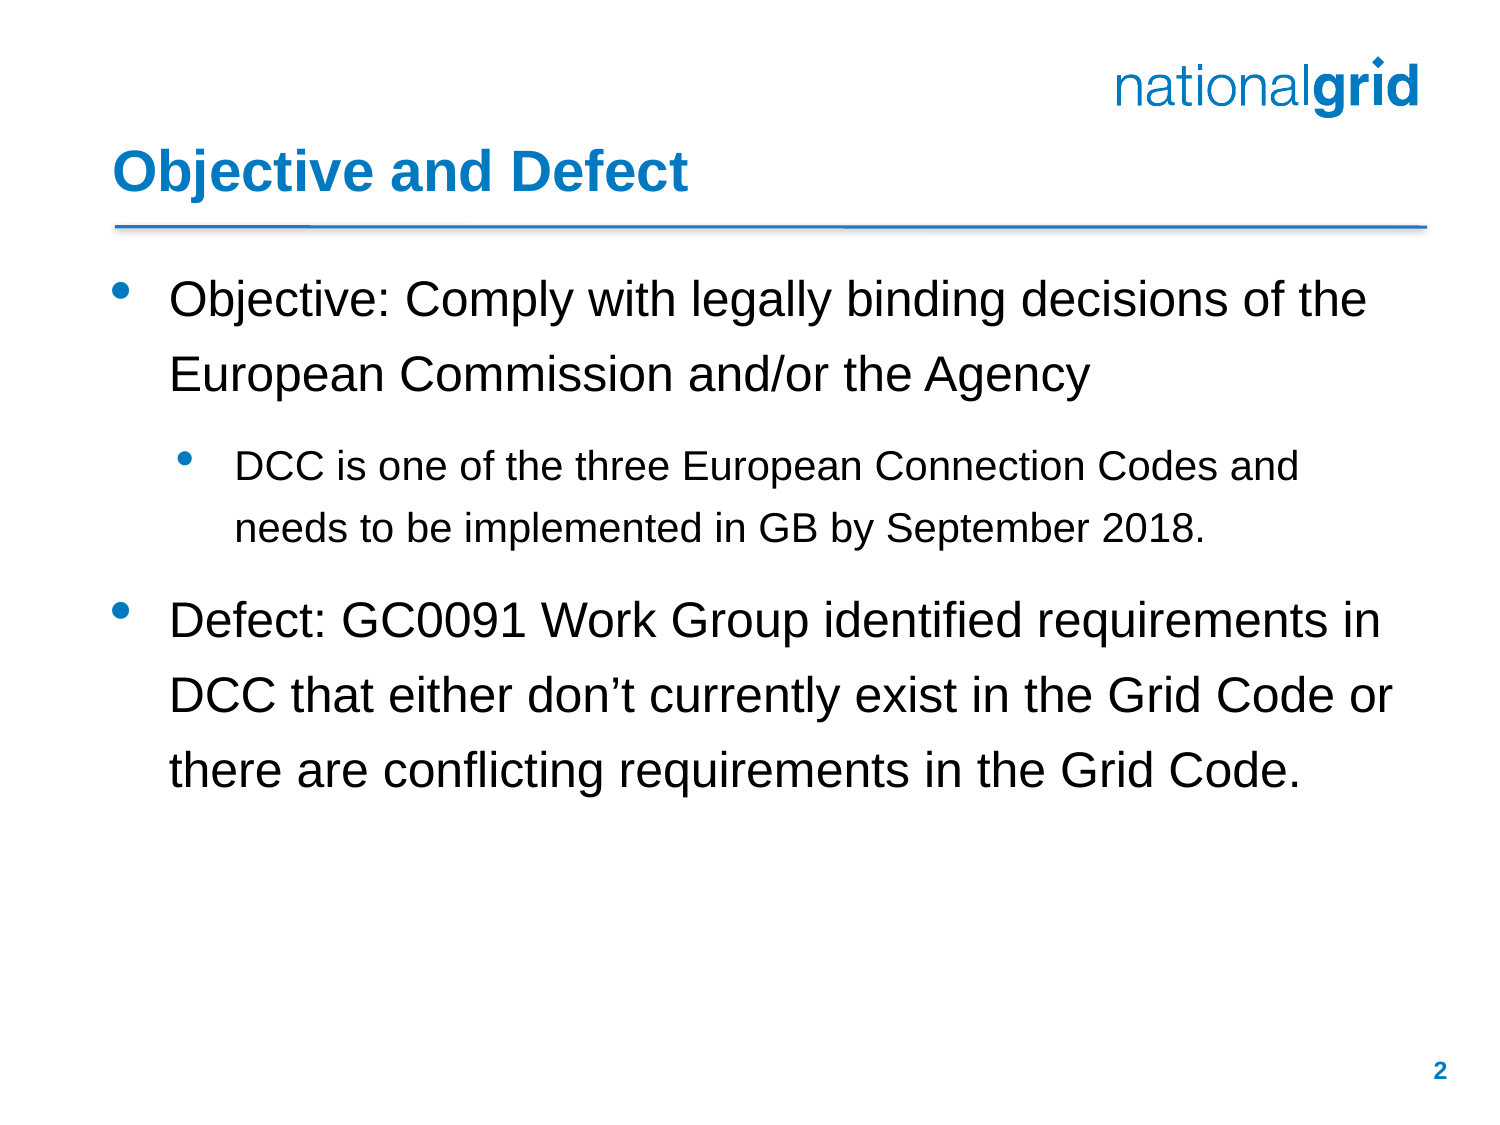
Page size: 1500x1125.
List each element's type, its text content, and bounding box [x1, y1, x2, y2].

title Objective and Defect [97, 125, 1425, 211]
list Objective: Comply with legally binding decisions of the European Commission and/or the Agency DCC is one of the three European Connection Codes and needs to be implemented in GB by September 2018. Defect: GC0091 Work Group identified requirements in DCC that either don’t currently exist in the Grid Code or there are conflicting requirements in the Grid Code. [97, 243, 1425, 1007]
slide_number 2 [1112, 1046, 1463, 1107]
